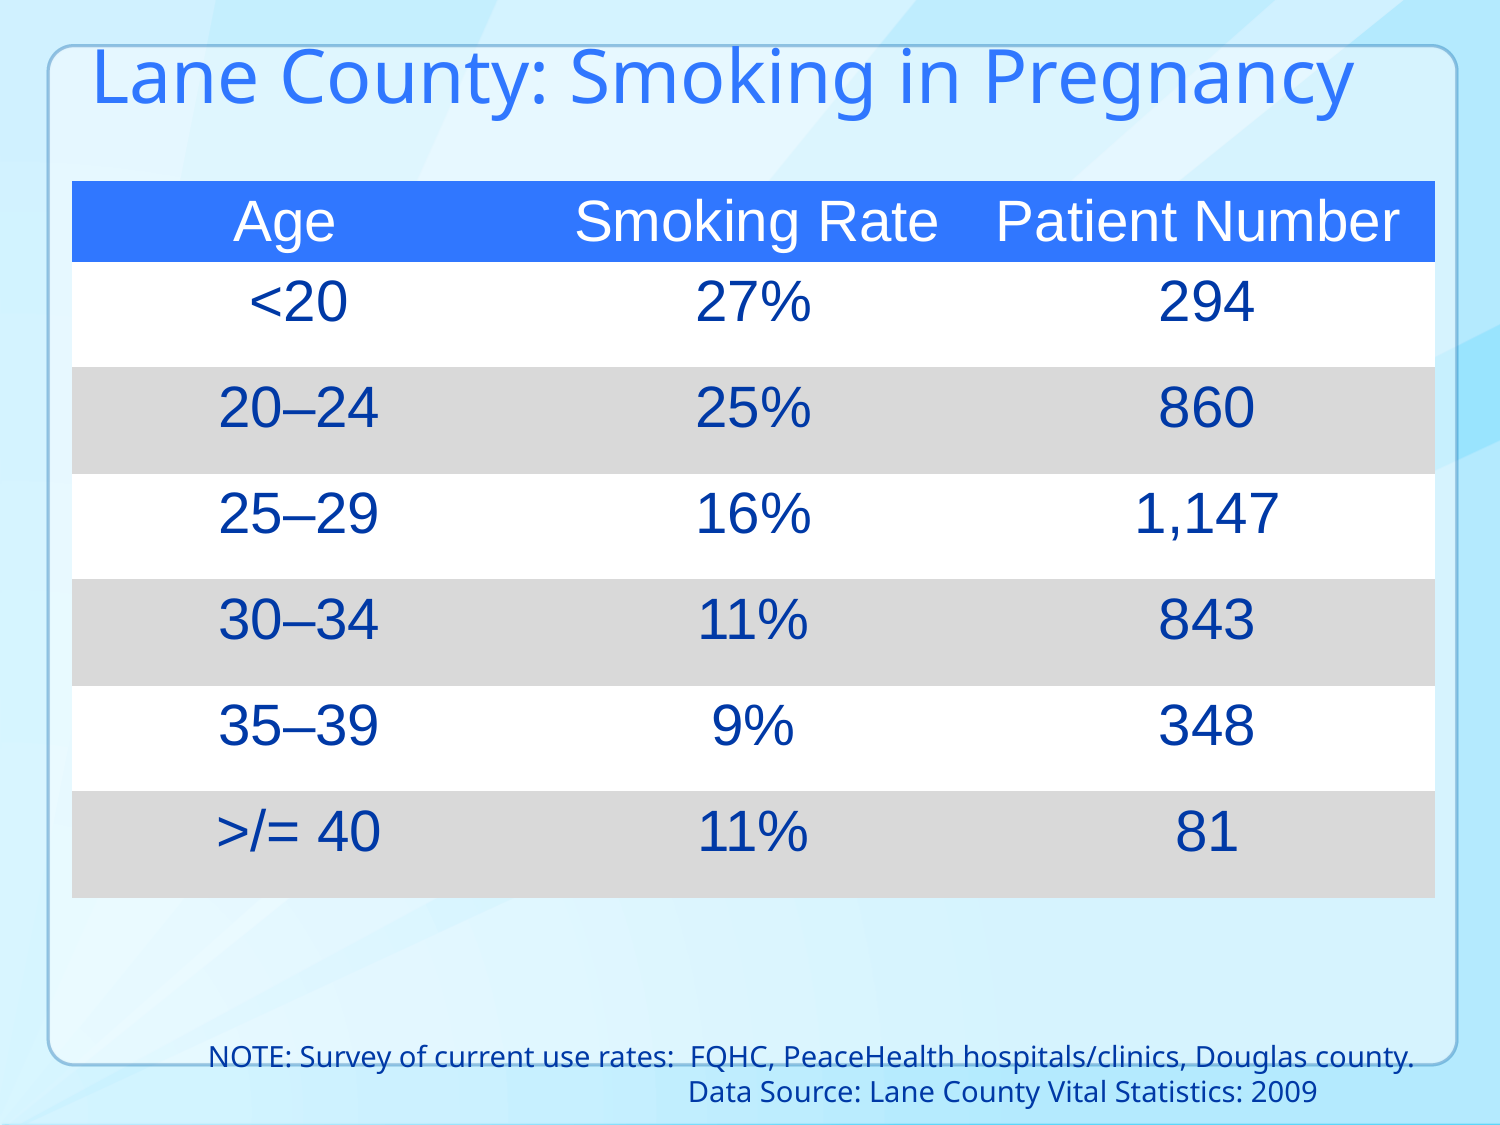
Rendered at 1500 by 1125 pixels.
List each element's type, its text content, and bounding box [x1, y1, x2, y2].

table_cell 30–34 [72, 579, 527, 686]
picture [0, 0, 1500, 1125]
table_header Age [72, 181, 527, 262]
table_cell 11% [527, 791, 981, 898]
title Lane County: Smoking in Pregnancy [75, 20, 1418, 141]
table_cell 25% [527, 367, 981, 474]
table_cell 35–39 [72, 686, 527, 791]
table_cell 81 [981, 791, 1435, 898]
table_cell 16% [527, 474, 981, 579]
table_cell 27% [527, 262, 981, 367]
table_cell 25–29 [72, 474, 527, 579]
table_cell <20 [72, 262, 527, 367]
table_cell 9% [527, 686, 981, 791]
table_header Smoking Rate [527, 181, 981, 262]
table_cell 294 [981, 262, 1435, 367]
table_cell 20–24 [72, 367, 527, 474]
table_cell 348 [981, 686, 1435, 791]
table_header Patient Number [981, 181, 1435, 262]
table_cell >/= 40 [72, 791, 527, 898]
table_cell 1,147 [981, 474, 1435, 579]
table_cell 843 [981, 579, 1435, 686]
text_box NOTE: Survey of current use rates: FQHC, PeaceHealth hospitals/clinics, Douglas county. Data Source: Lane County Vital Statistics: 2009 [63, 1031, 1431, 1116]
table_cell 11% [527, 579, 981, 686]
table_cell 860 [981, 367, 1435, 474]
